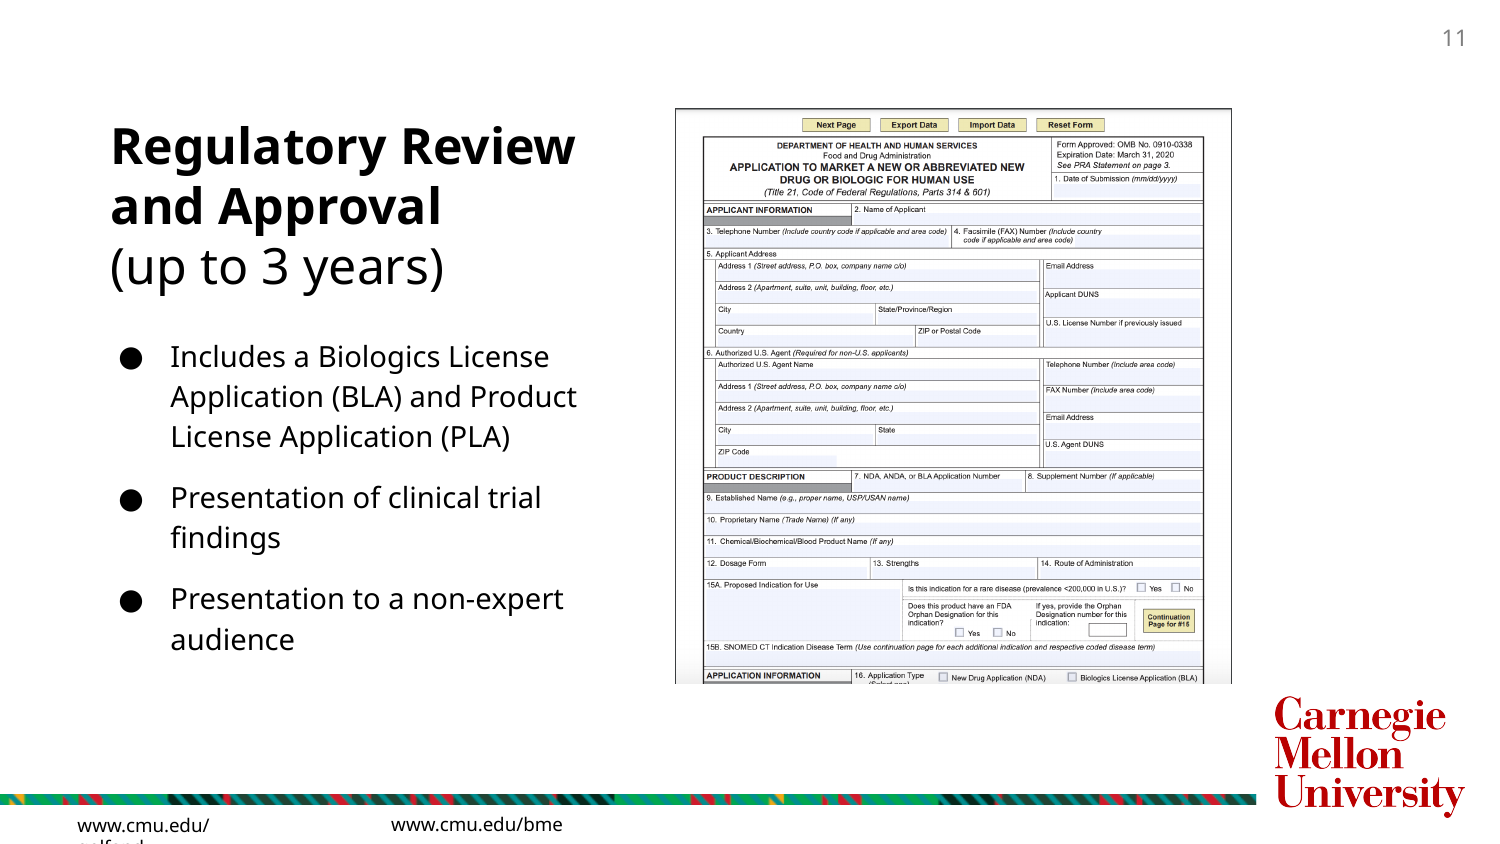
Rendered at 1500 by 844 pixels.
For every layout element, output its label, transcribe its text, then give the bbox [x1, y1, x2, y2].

picture [1275, 696, 1465, 818]
text_box Includes a Biologics License Application (BLA) and Product License Application (PLA) Presentation of clinical trial findings Presentation to a non-expert audience [80, 318, 645, 684]
picture [0, 794, 1257, 805]
text_box Regulatory Review and Approval (up to 3 years) [95, 99, 630, 292]
picture [675, 108, 1232, 685]
